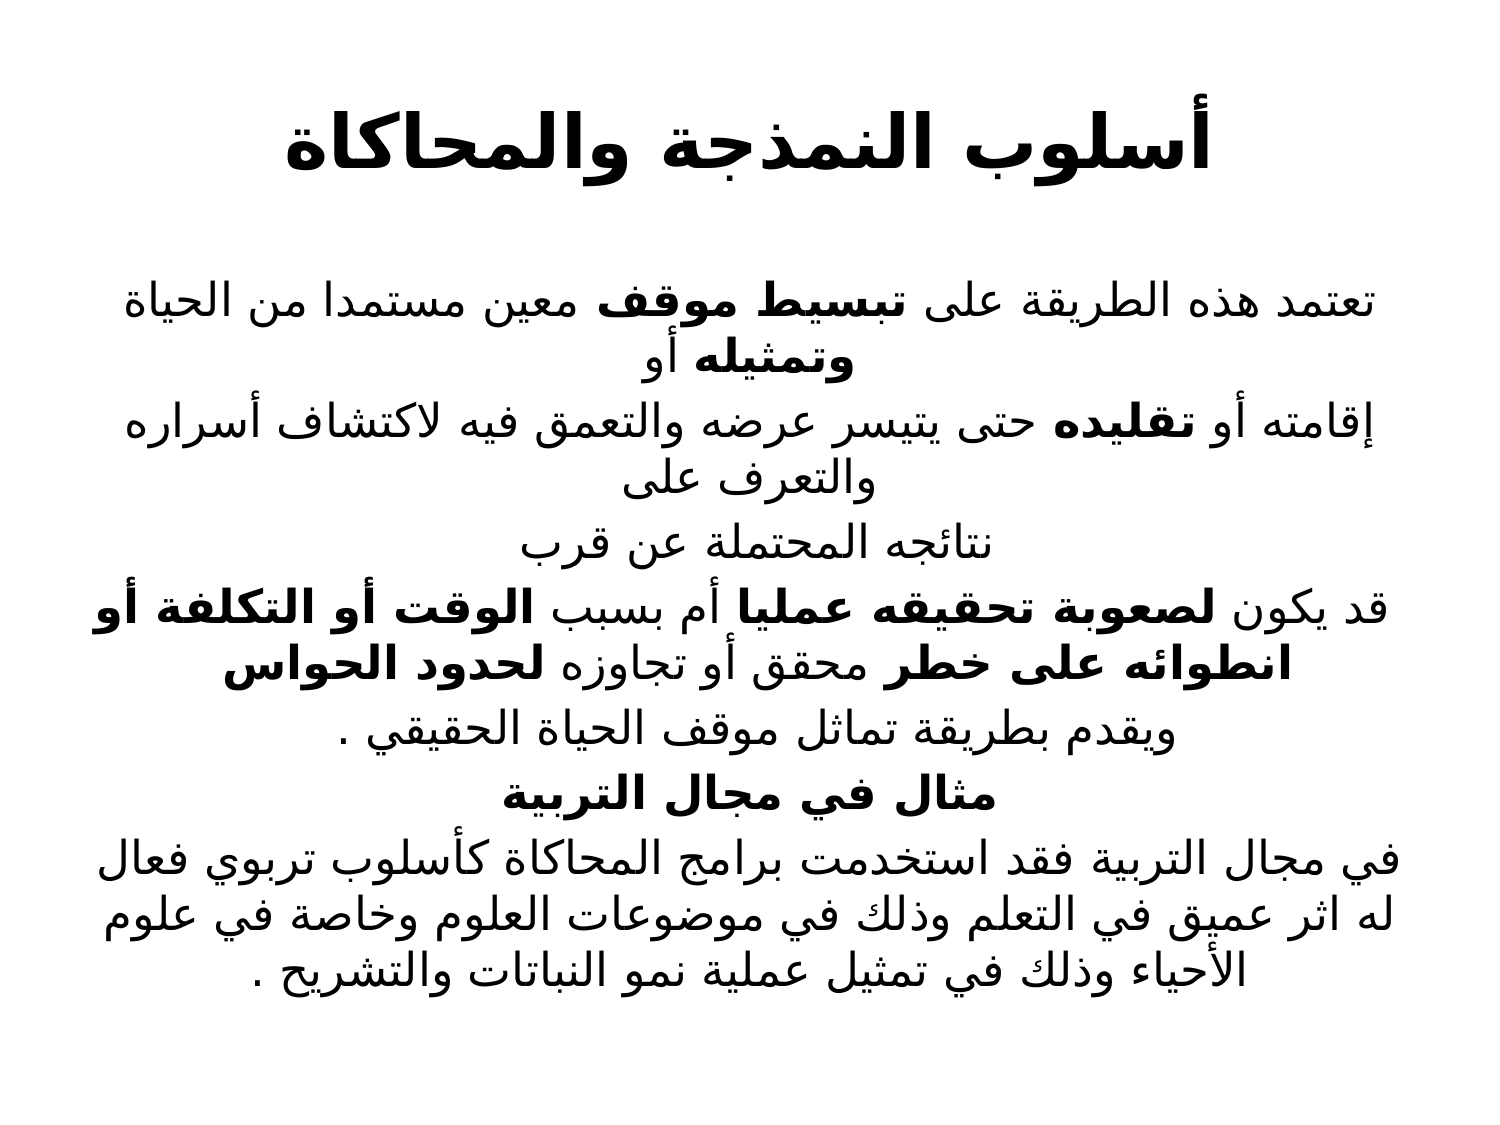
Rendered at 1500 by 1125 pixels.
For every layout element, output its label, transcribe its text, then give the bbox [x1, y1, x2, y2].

title أسلوب النمذجة والمحاكاة [75, 45, 1425, 233]
list تعتمد هذه الطريقة على تبسيط موقف معين مستمدا من الحياة وتمثيله أو إقامته أو تقليده حتى يتيسر عرضه والتعمق فيه لاكتشاف أسراره والتعرف على نتائجه المحتملة عن قرب قد يكون لصعوبة تحقيقه عمليا أم بسبب الوقت أو التكلفة أو انطوائه على خطر محقق أو تجاوزه لحدود الحواس ويقدم بطريقة تماثل موقف الحياة الحقيقي . مثال في مجال التربية في مجال التربية فقد استخدمت برامج المحاكاة كأسلوب تربوي فعال له اثر عميق في التعلم وذلك في موضوعات العلوم وخاصة في علوم الأحياء وذلك في تمثيل عملية نمو النباتات والتشريح . [75, 262, 1425, 1005]
